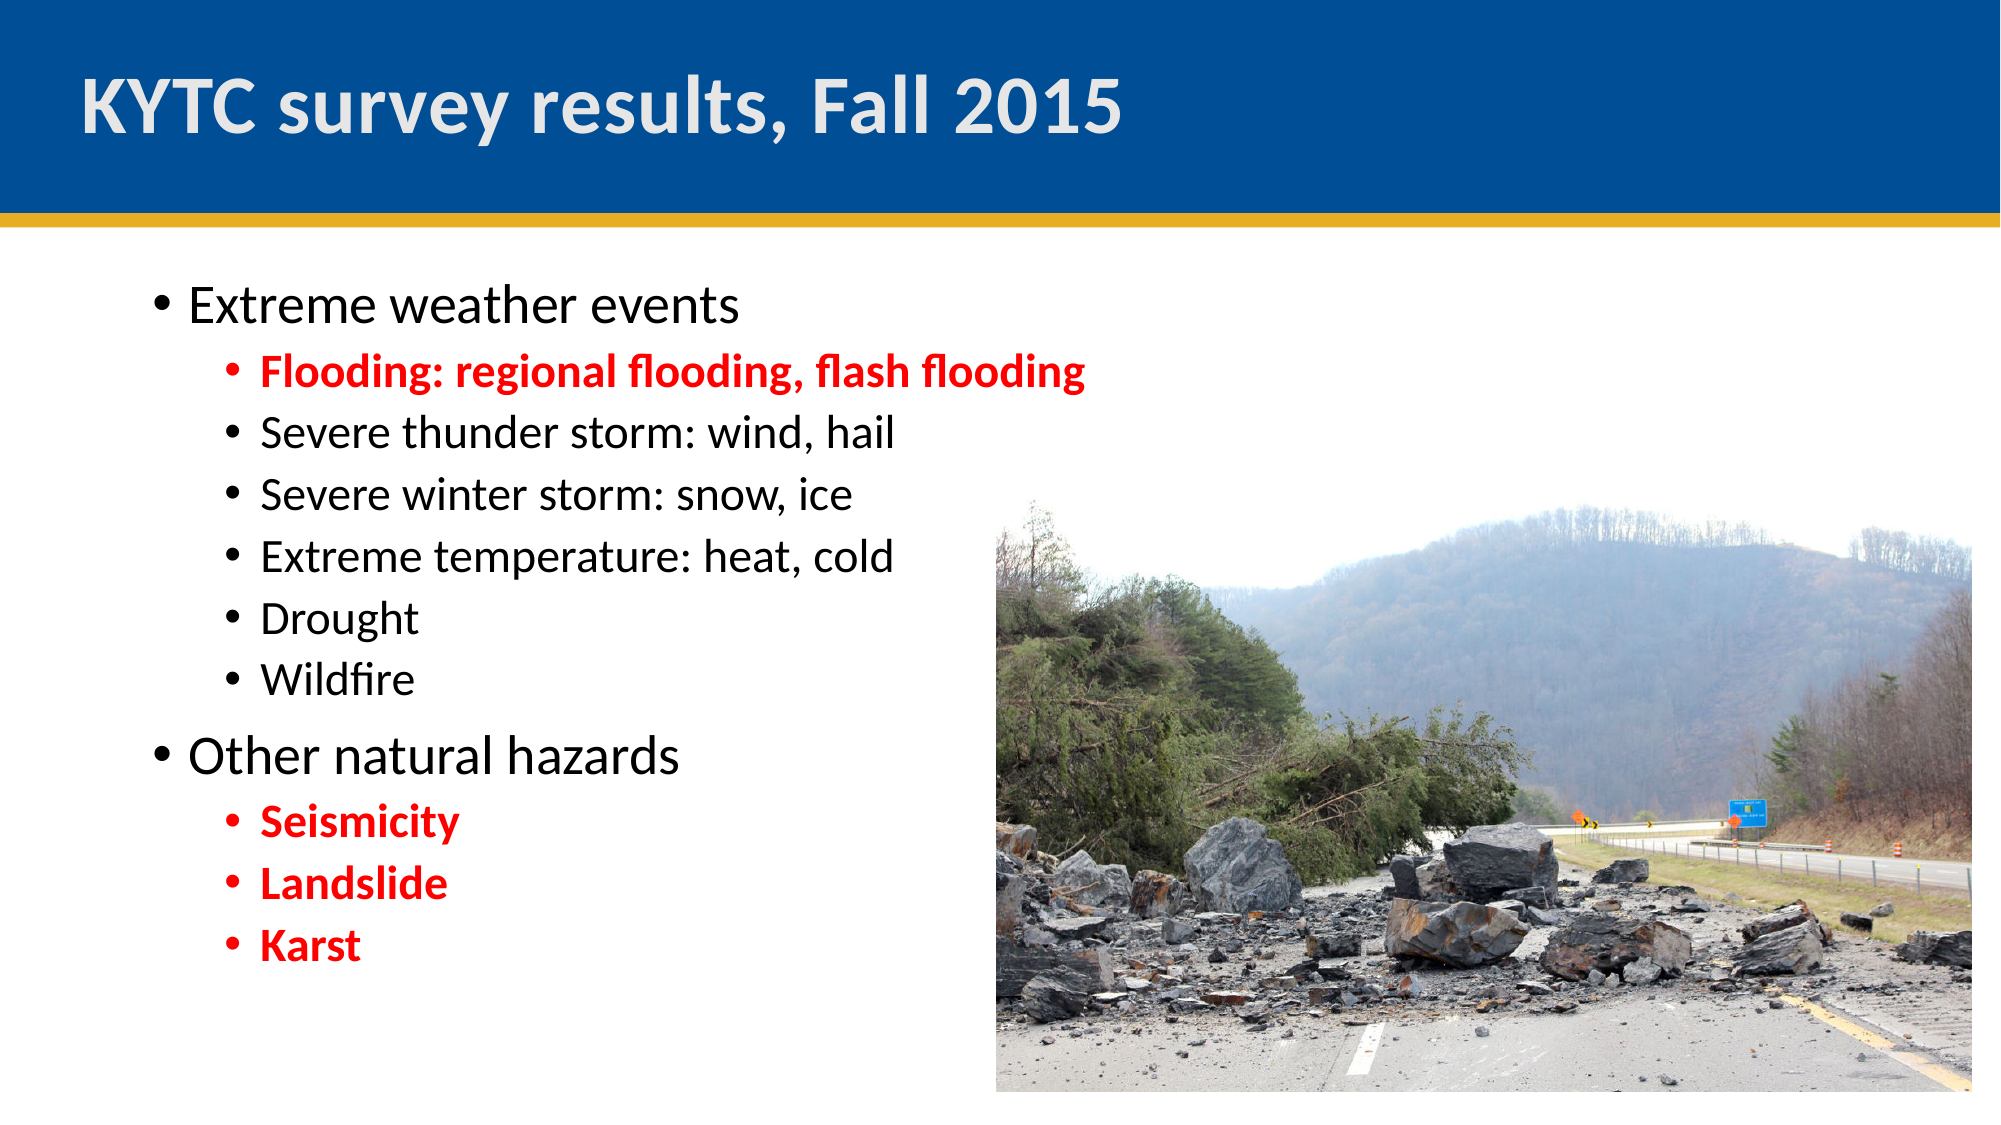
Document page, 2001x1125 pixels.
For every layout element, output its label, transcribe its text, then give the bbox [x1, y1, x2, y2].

list Extreme weather events Flooding: regional flooding, flash flooding Severe thunder storm: wind, hail Severe winter storm: snow, ice Extreme temperature: heat, cold Drought Wildfire Other natural hazards Seismicity Landslide Karst [137, 268, 1863, 982]
picture [996, 441, 1972, 1092]
text_box KYTC survey results, Fall 2015 [66, 42, 1927, 158]
